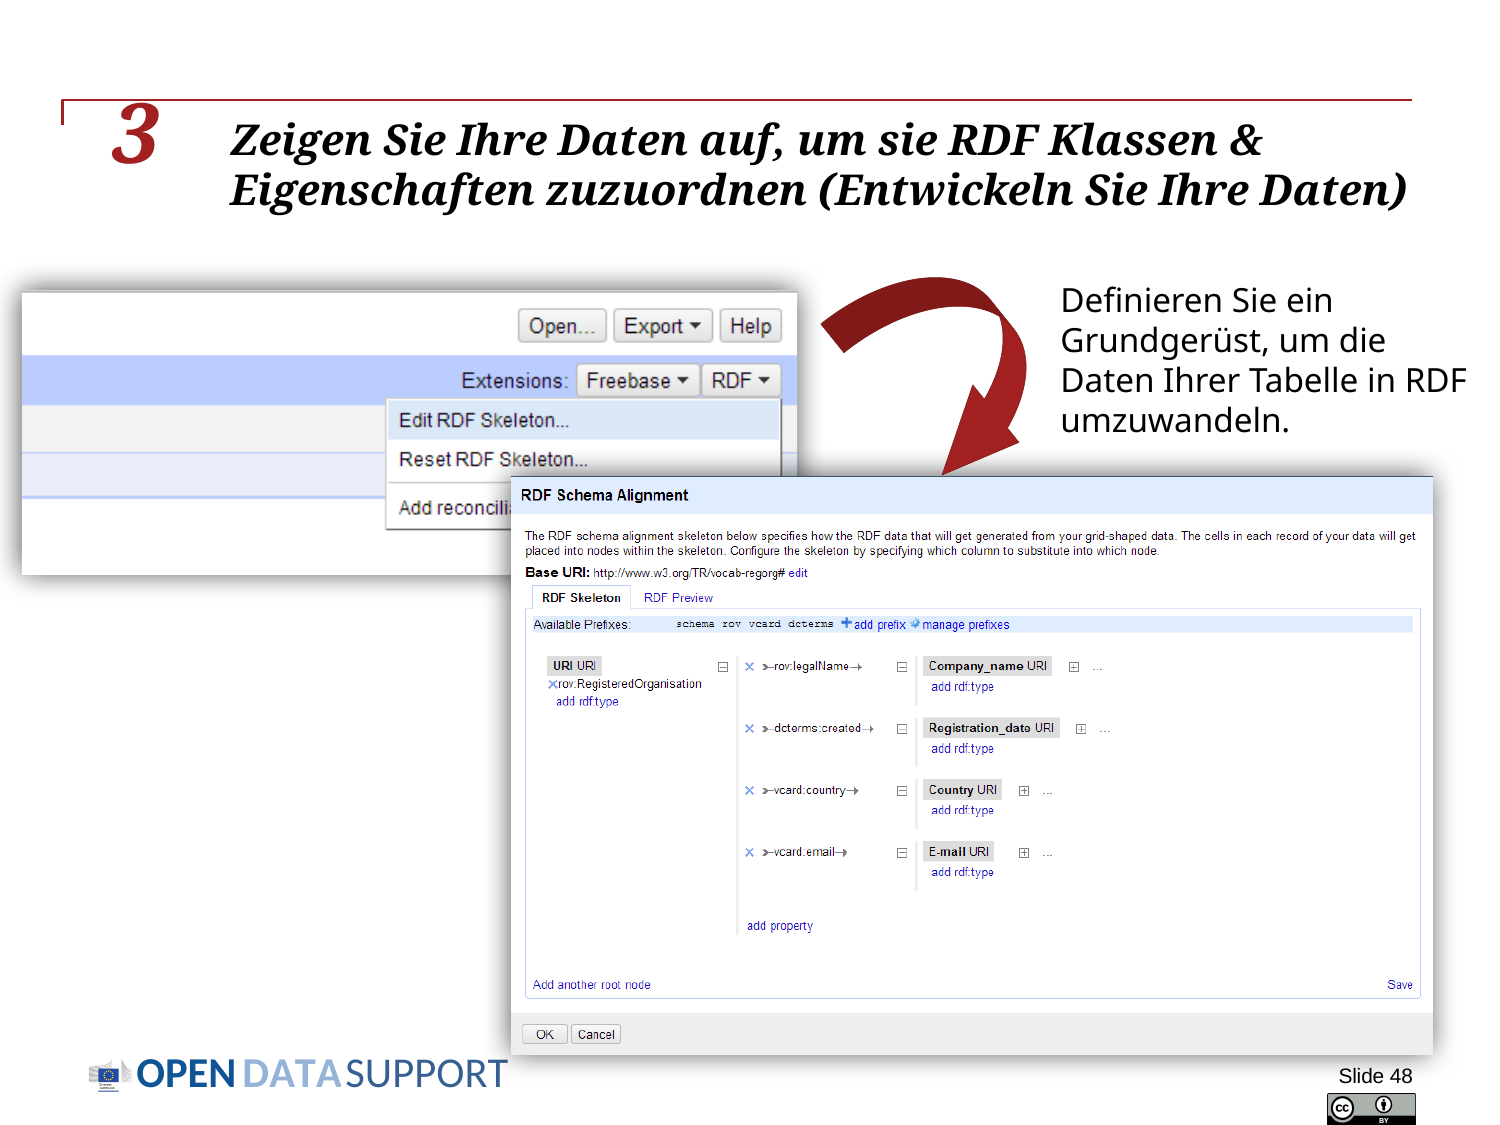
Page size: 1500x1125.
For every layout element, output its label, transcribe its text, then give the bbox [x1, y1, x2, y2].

text_box [818, 275, 1029, 474]
text_box Definieren Sie ein Grundgerüst, um die Daten Ihrer Tabelle in RDF umzuwandeln. [1045, 278, 1479, 468]
slide_number Slide 48 [1162, 1075, 1413, 1088]
picture [21, 290, 1433, 1055]
text_box 3 [88, 80, 183, 199]
title Zeigen Sie Ihre Daten auf, um sie RDF Klassen & Eigenschaften zuzuordnen (Entwickeln Sie Ihre Daten) [230, 112, 1413, 263]
picture [1327, 1093, 1416, 1125]
